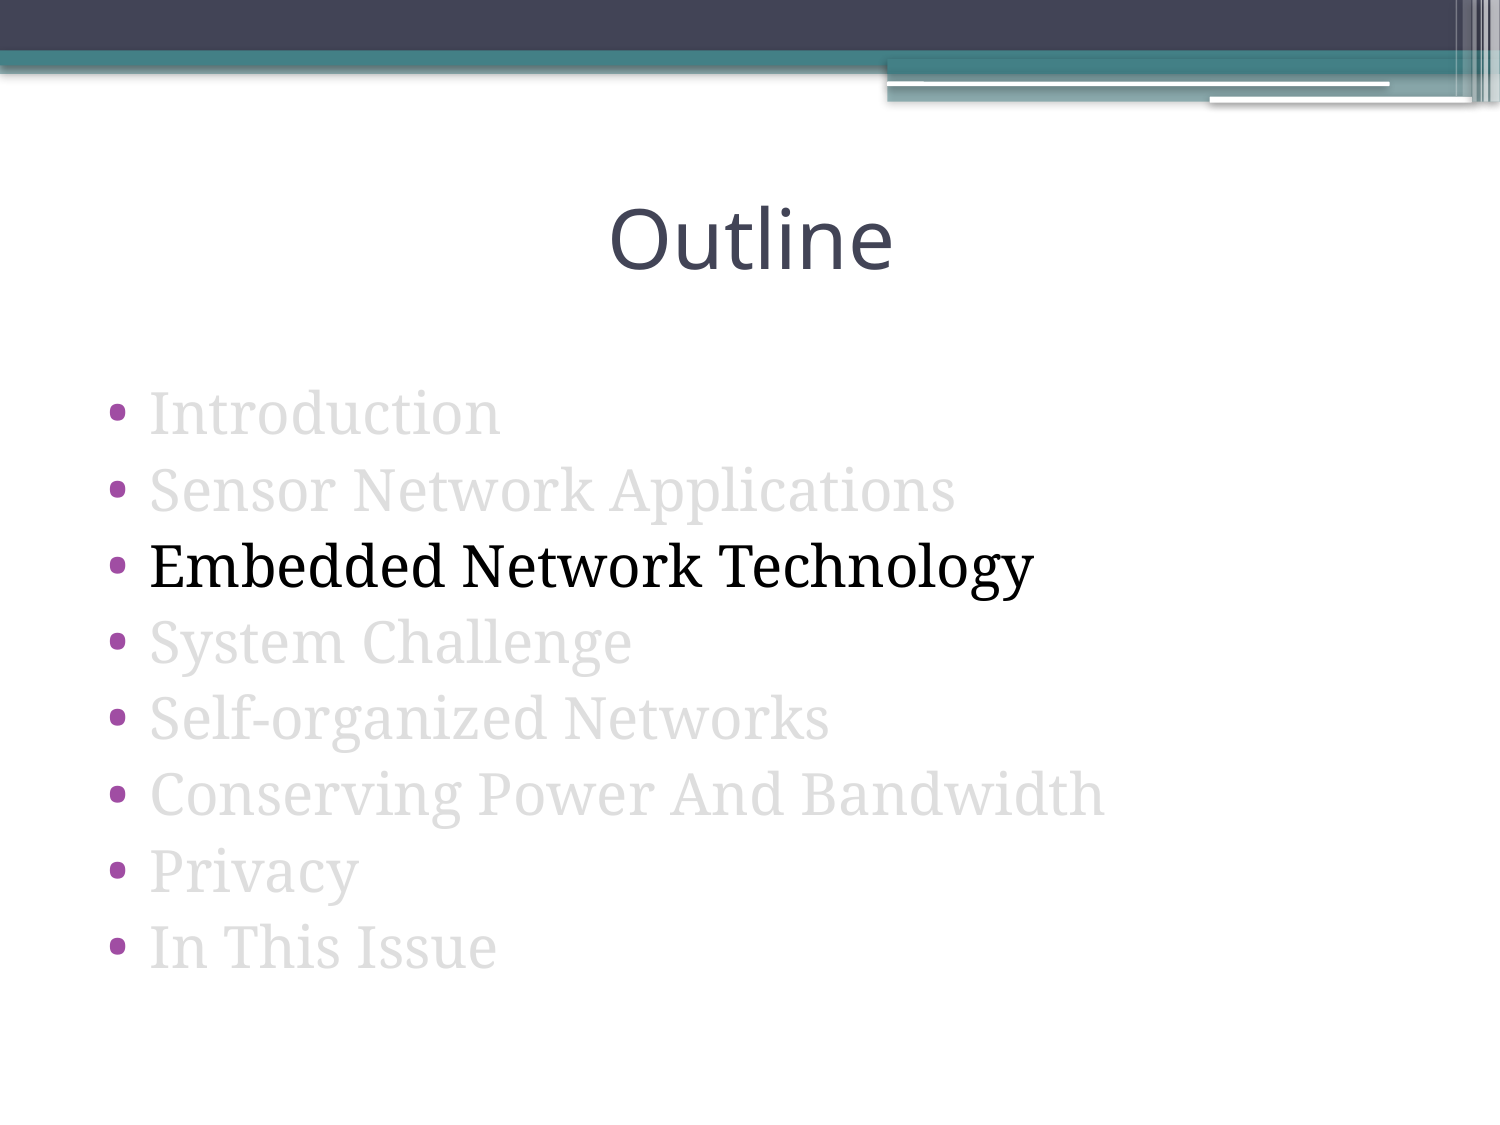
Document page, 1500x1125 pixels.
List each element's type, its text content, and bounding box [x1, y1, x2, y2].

list Introduction Sensor Network Applications Embedded Network Technology System Challenge Self-organized Networks Conserving Power And Bandwidth Privacy In This Issue [75, 368, 1425, 1079]
title Outline [76, 149, 1427, 324]
